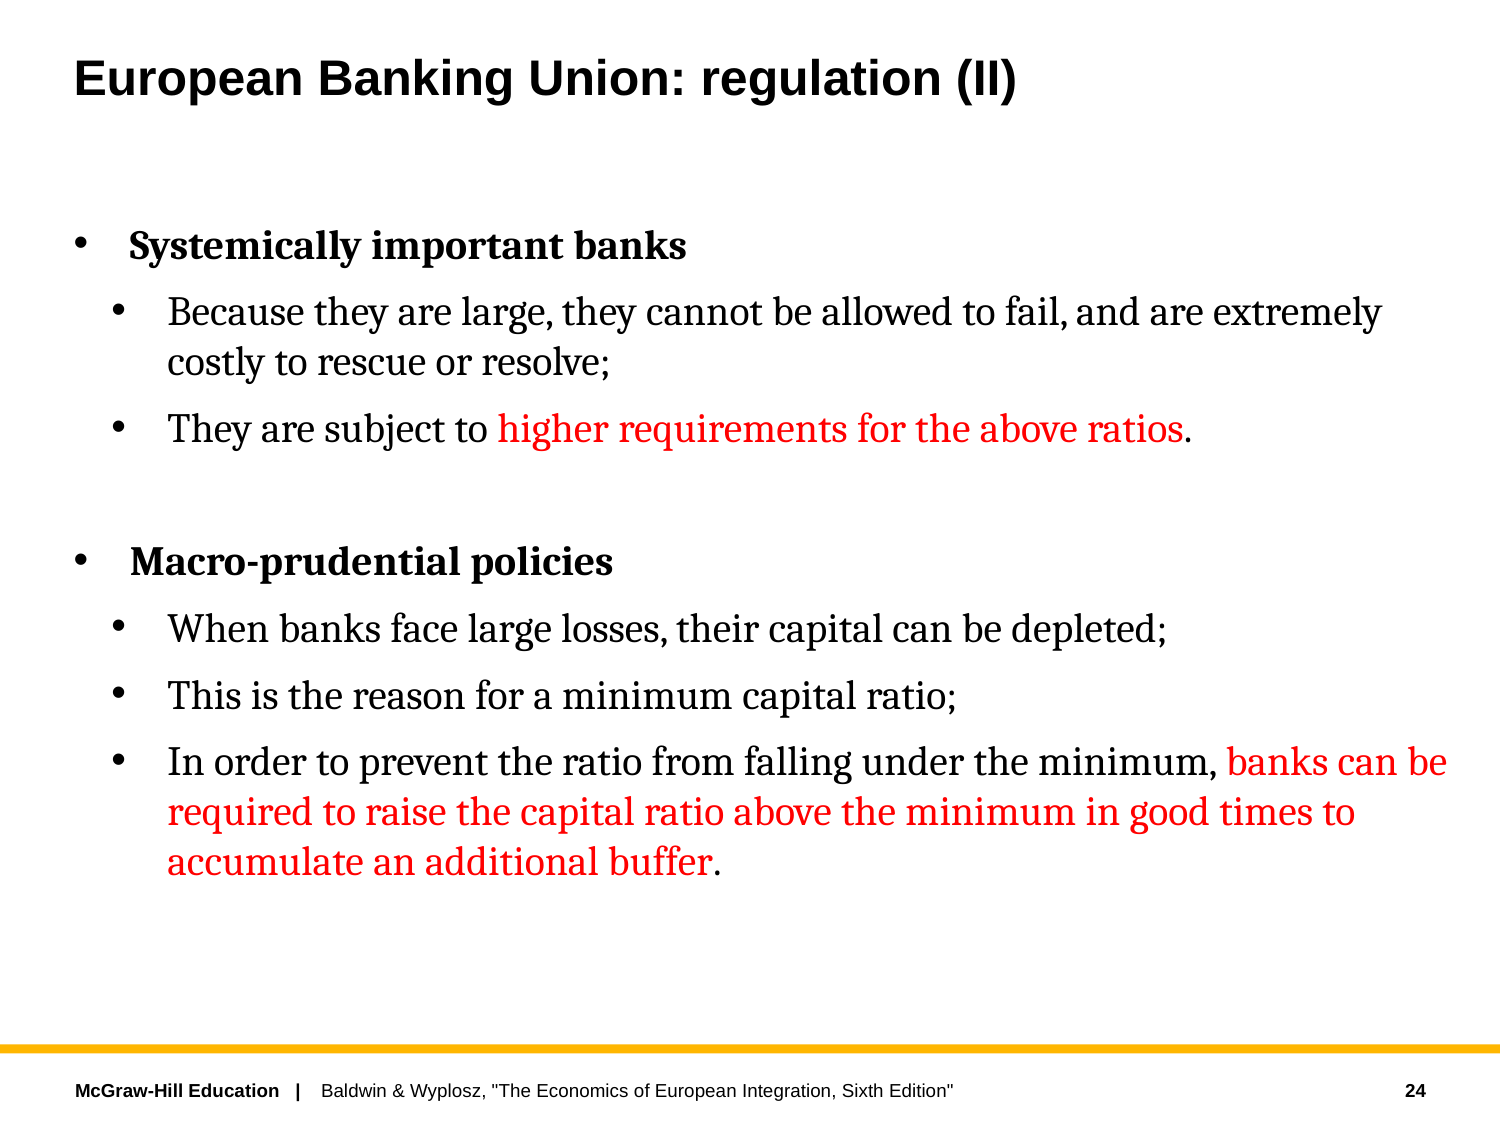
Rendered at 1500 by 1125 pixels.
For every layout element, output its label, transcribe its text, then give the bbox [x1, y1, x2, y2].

footer Baldwin & Wyplosz, "The Economics of European Integration, Sixth Edition" [306, 1071, 1207, 1109]
list Systemically important banks Because they are large, they cannot be allowed to fail, and are extremely costly to rescue or resolve; They are subject to higher requirements for the above ratios. Macro-prudential policies When banks face large losses, their capital can be depleted; This is the reason for a minimum capital ratio; In order to prevent the ratio from falling under the minimum, banks can be required to raise the capital ratio above the minimum in good times to accumulate an additional buffer. [58, 209, 1466, 983]
title European Banking Union: regulation (II) [58, 45, 1203, 180]
slide_number 24 [1283, 1071, 1442, 1109]
